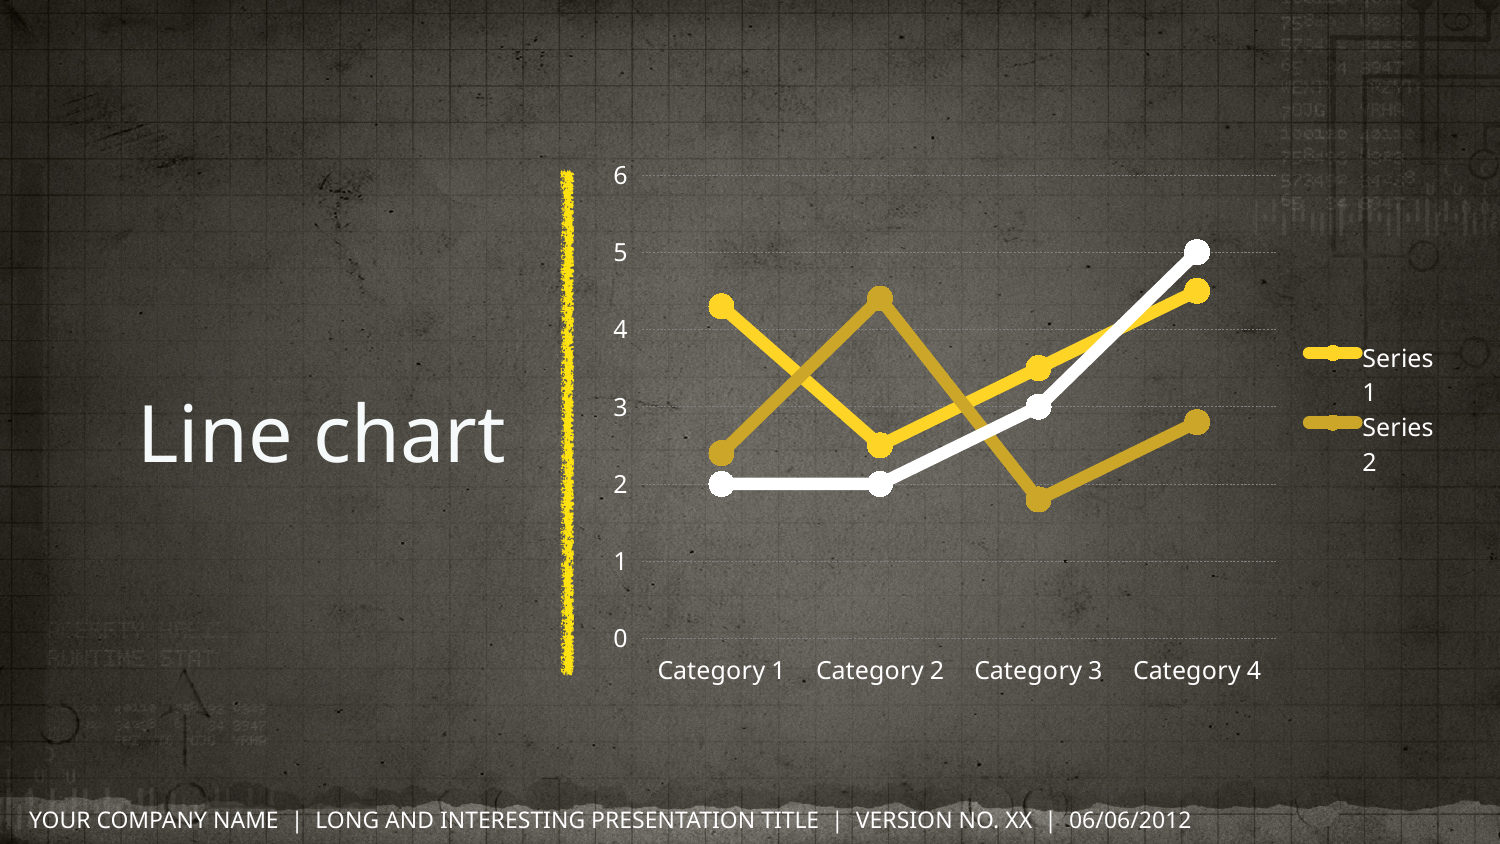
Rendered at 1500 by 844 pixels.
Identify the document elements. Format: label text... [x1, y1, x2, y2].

footer YOUR COMPANY NAME | LONG AND INTERESTING PRESENTATION TITLE | VERSION NO. XX | 06/06/2012 [23, 799, 1481, 844]
chart [608, 155, 1448, 688]
title Line chart [29, 168, 510, 676]
picture [0, 0, 1500, 844]
